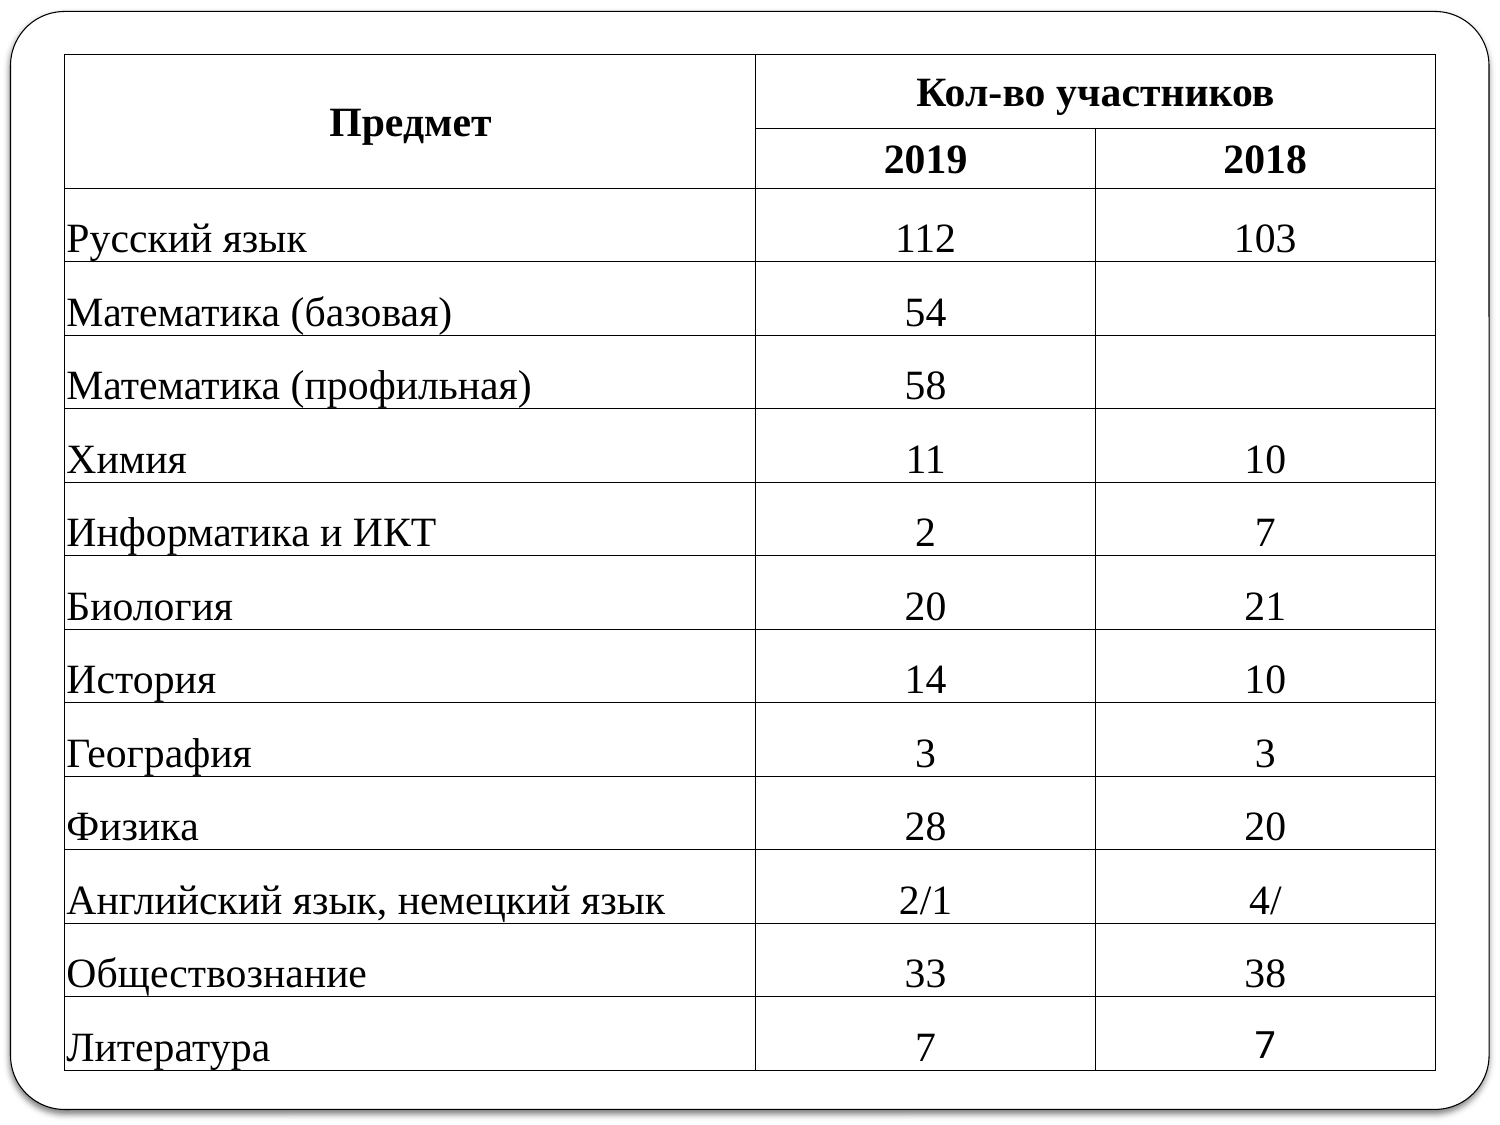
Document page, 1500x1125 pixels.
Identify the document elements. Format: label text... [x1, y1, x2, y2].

table_cell Информатика и ИКТ [65, 483, 755, 555]
table_cell 2 [756, 483, 1095, 555]
table_cell 2/1 [756, 850, 1095, 923]
table_cell 11 [756, 409, 1095, 482]
table_cell Математика (профильная) [65, 336, 755, 408]
table_cell [1096, 262, 1435, 335]
table_cell Математика (базовая) [65, 262, 755, 335]
table_cell 3 [1096, 703, 1435, 776]
table_cell Обществознание [65, 924, 755, 996]
table_cell Химия [65, 409, 755, 482]
table_cell [1096, 336, 1435, 408]
table_cell 20 [1096, 777, 1435, 849]
table_cell История [65, 630, 755, 702]
table_header Кол-во участников [756, 55, 1435, 128]
table_cell 10 [1096, 409, 1435, 482]
table_cell Биология [65, 556, 755, 629]
table_cell 38 [1096, 924, 1435, 996]
table_cell 54 [756, 262, 1095, 335]
table_cell Русский язык [65, 189, 755, 261]
table_header Предмет [65, 55, 755, 188]
table_cell 2018 [1096, 129, 1435, 188]
table_cell 7 [1096, 483, 1435, 555]
table_cell 21 [1096, 556, 1435, 629]
table_cell 28 [756, 777, 1095, 849]
table_cell 10 [1096, 630, 1435, 702]
table_cell Английский язык, немецкий язык [65, 850, 755, 923]
table_cell 33 [756, 924, 1095, 996]
table_cell 2019 [756, 129, 1095, 188]
table_cell География [65, 703, 755, 776]
table_cell 112 [756, 189, 1095, 261]
table_cell 14 [756, 630, 1095, 702]
table_cell 58 [756, 336, 1095, 408]
table_cell Литература [65, 997, 755, 1070]
table_cell 7 [756, 997, 1095, 1070]
table_cell 7 [1096, 997, 1435, 1070]
table_cell 103 [1096, 189, 1435, 261]
table_cell 4/ [1096, 850, 1435, 923]
table_cell Физика [65, 777, 755, 849]
table_cell 3 [756, 703, 1095, 776]
table_cell 20 [756, 556, 1095, 629]
